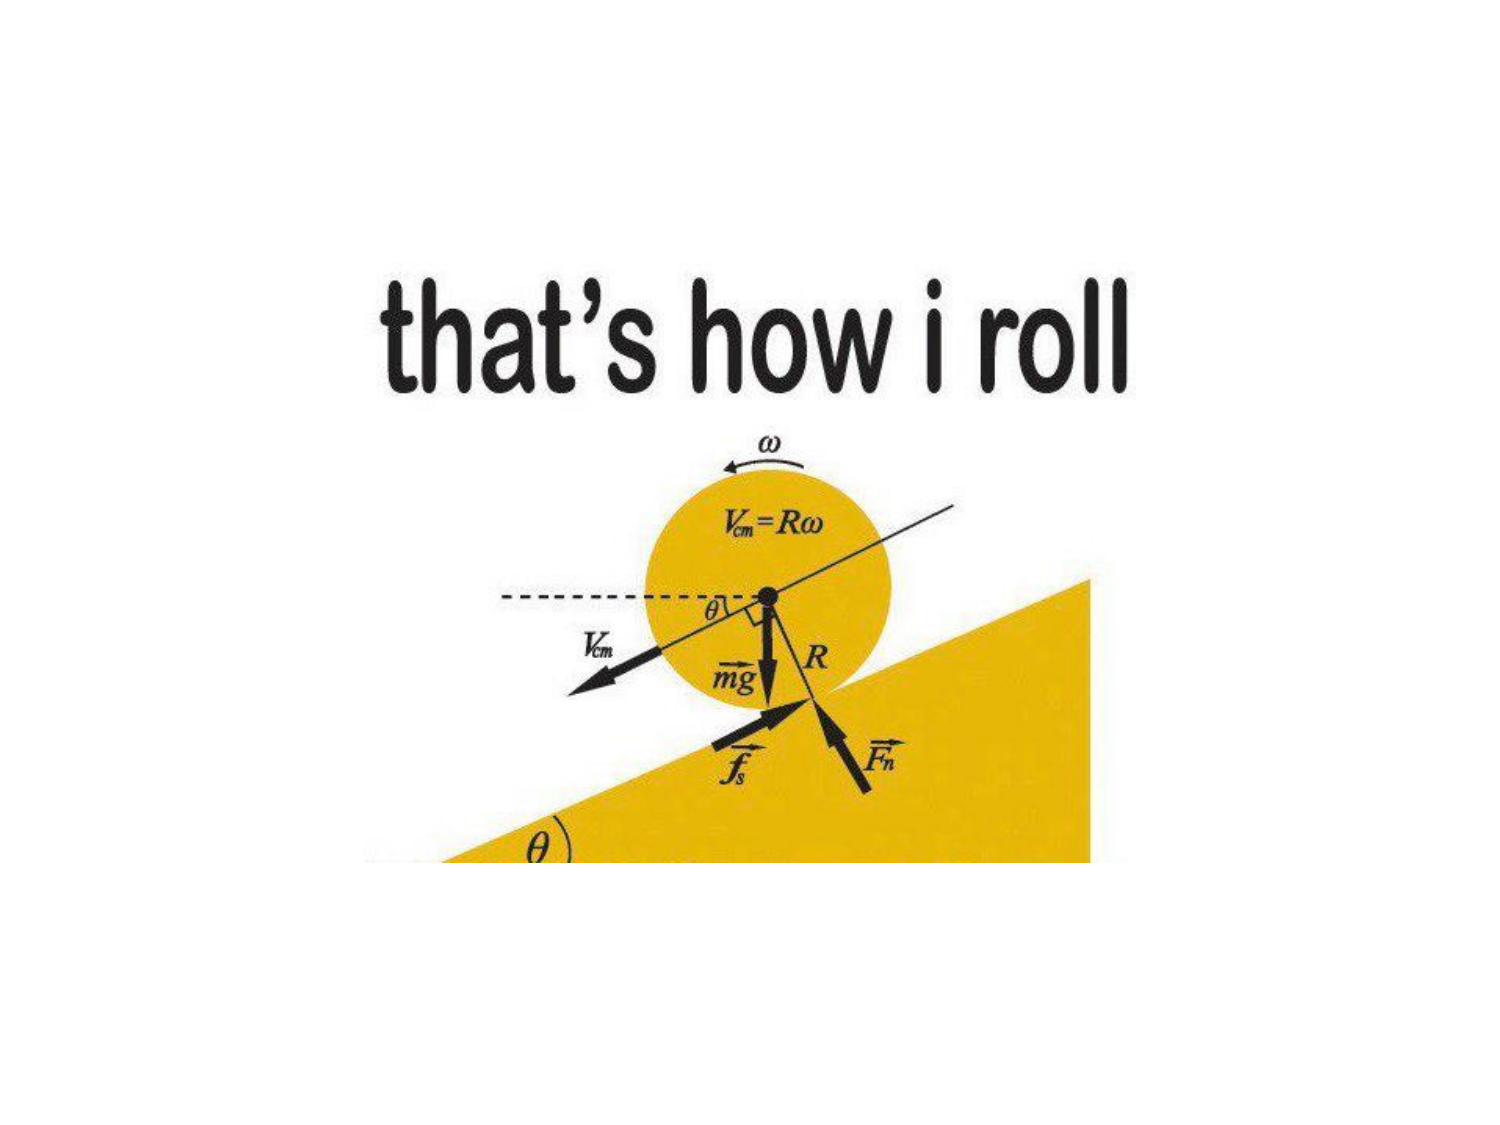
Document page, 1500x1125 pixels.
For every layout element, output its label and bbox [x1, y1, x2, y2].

picture [364, 262, 1136, 863]
